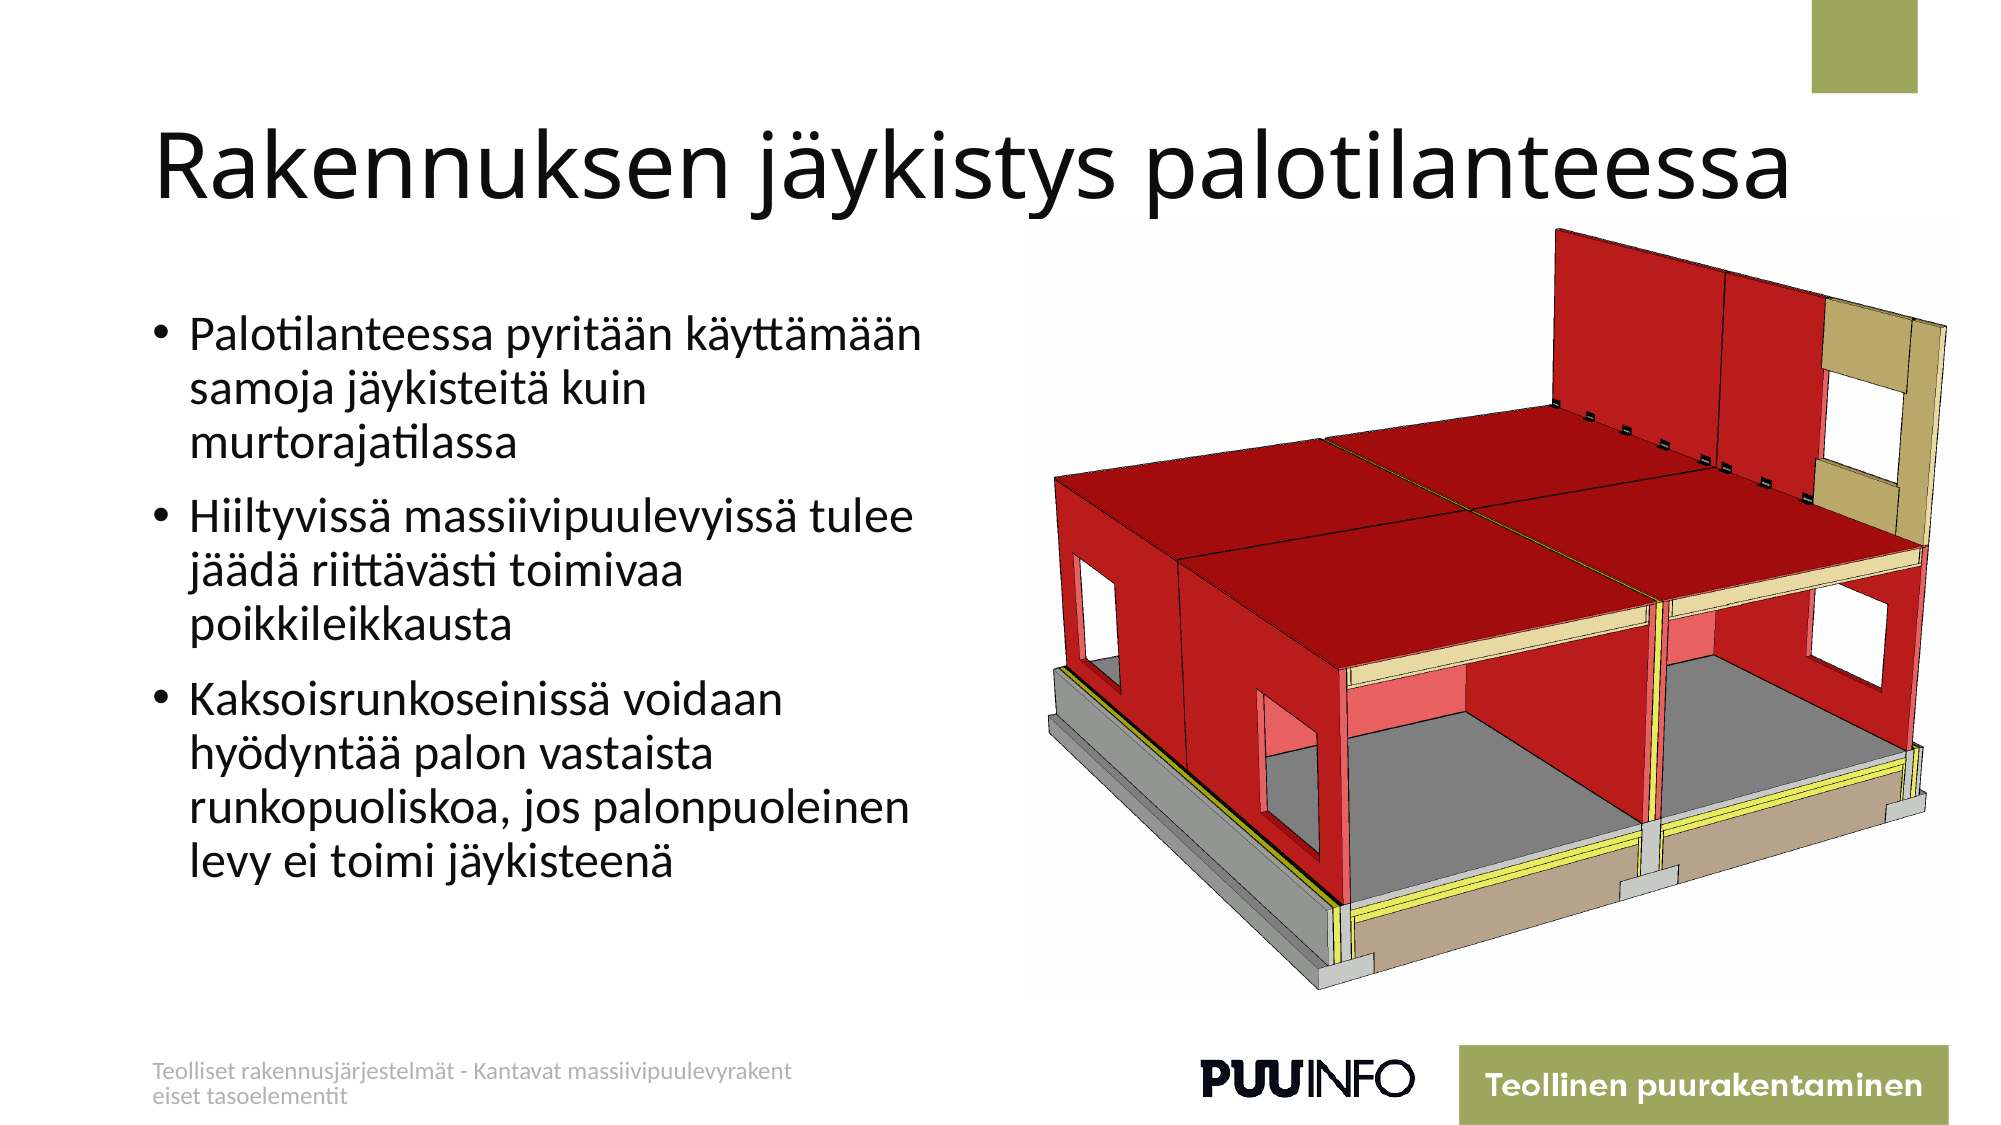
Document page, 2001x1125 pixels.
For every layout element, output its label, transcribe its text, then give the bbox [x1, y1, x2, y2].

title Rakennuksen jäykistys palotilanteessa [137, 59, 1863, 278]
list Palotilanteessa pyritään käyttämään samoja jäykisteitä kuin murtorajatilassa Hiiltyvissä massiivipuulevyissä tulee jäädä riittävästi toimivaa poikkileikkausta Kaksoisrunkoseinissä voidaan hyödyntää palon vastaista runkopuoliskoa, jos palonpuoleinen levy ei toimi jäykisteenä [137, 299, 988, 1102]
footer Teolliset rakennusjärjestelmät - Kantavat massiivipuulevyrakenteiset tasoelementit [137, 1039, 813, 1100]
picture [0, 0, 2000, 1125]
